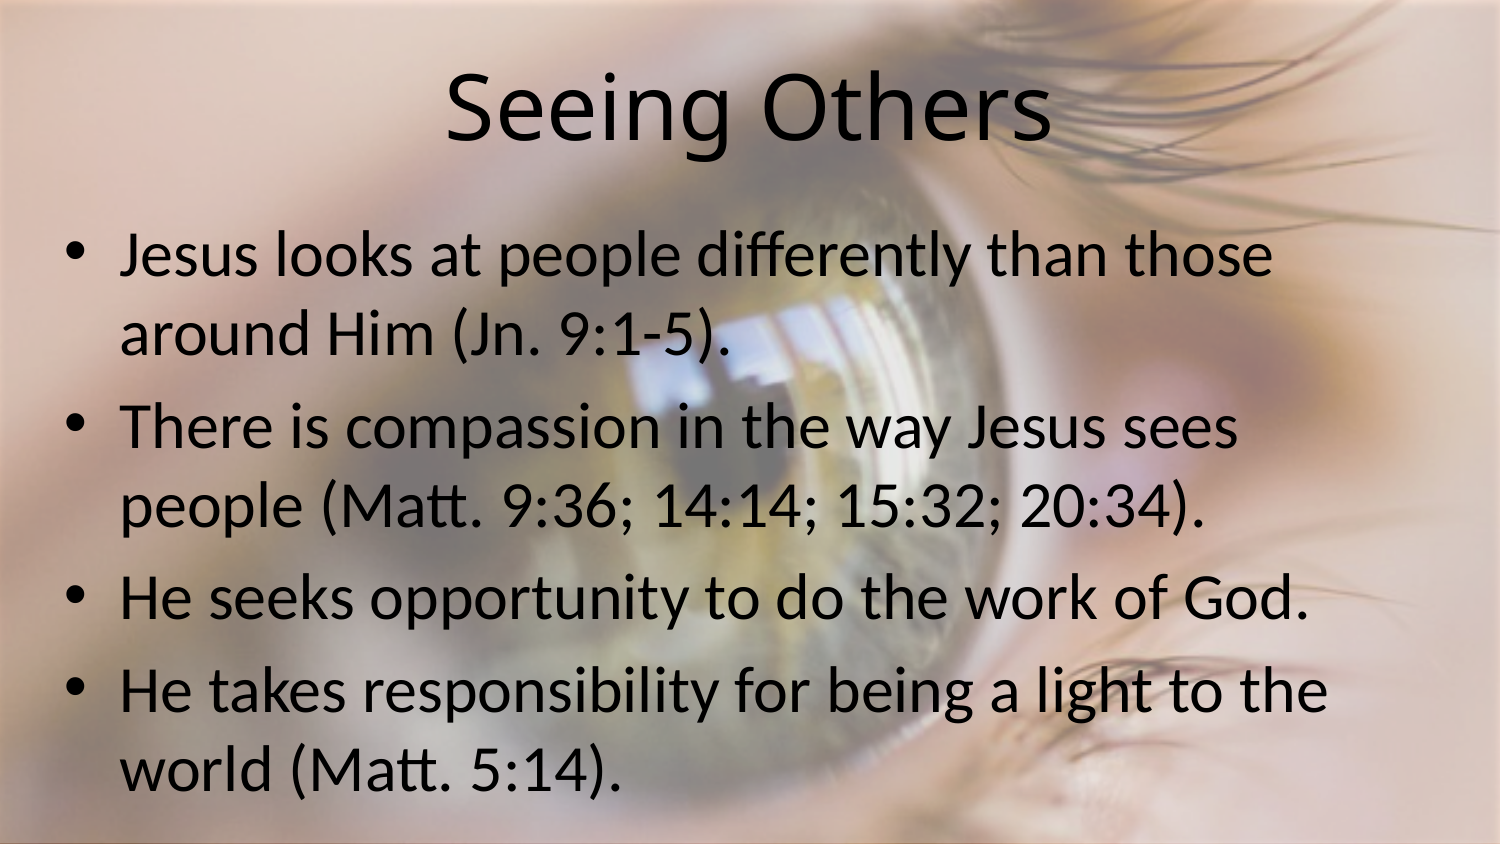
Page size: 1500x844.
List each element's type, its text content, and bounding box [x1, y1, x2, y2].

list Jesus looks at people differently than those around Him (Jn. 9:1-5). There is compassion in the way Jesus sees people (Matt. 9:36; 14:14; 15:32; 20:34). He seeks opportunity to do the work of God. He takes responsibility for being a light to the world (Matt. 5:14). [49, 203, 1450, 812]
title Seeing Others [75, 33, 1425, 175]
